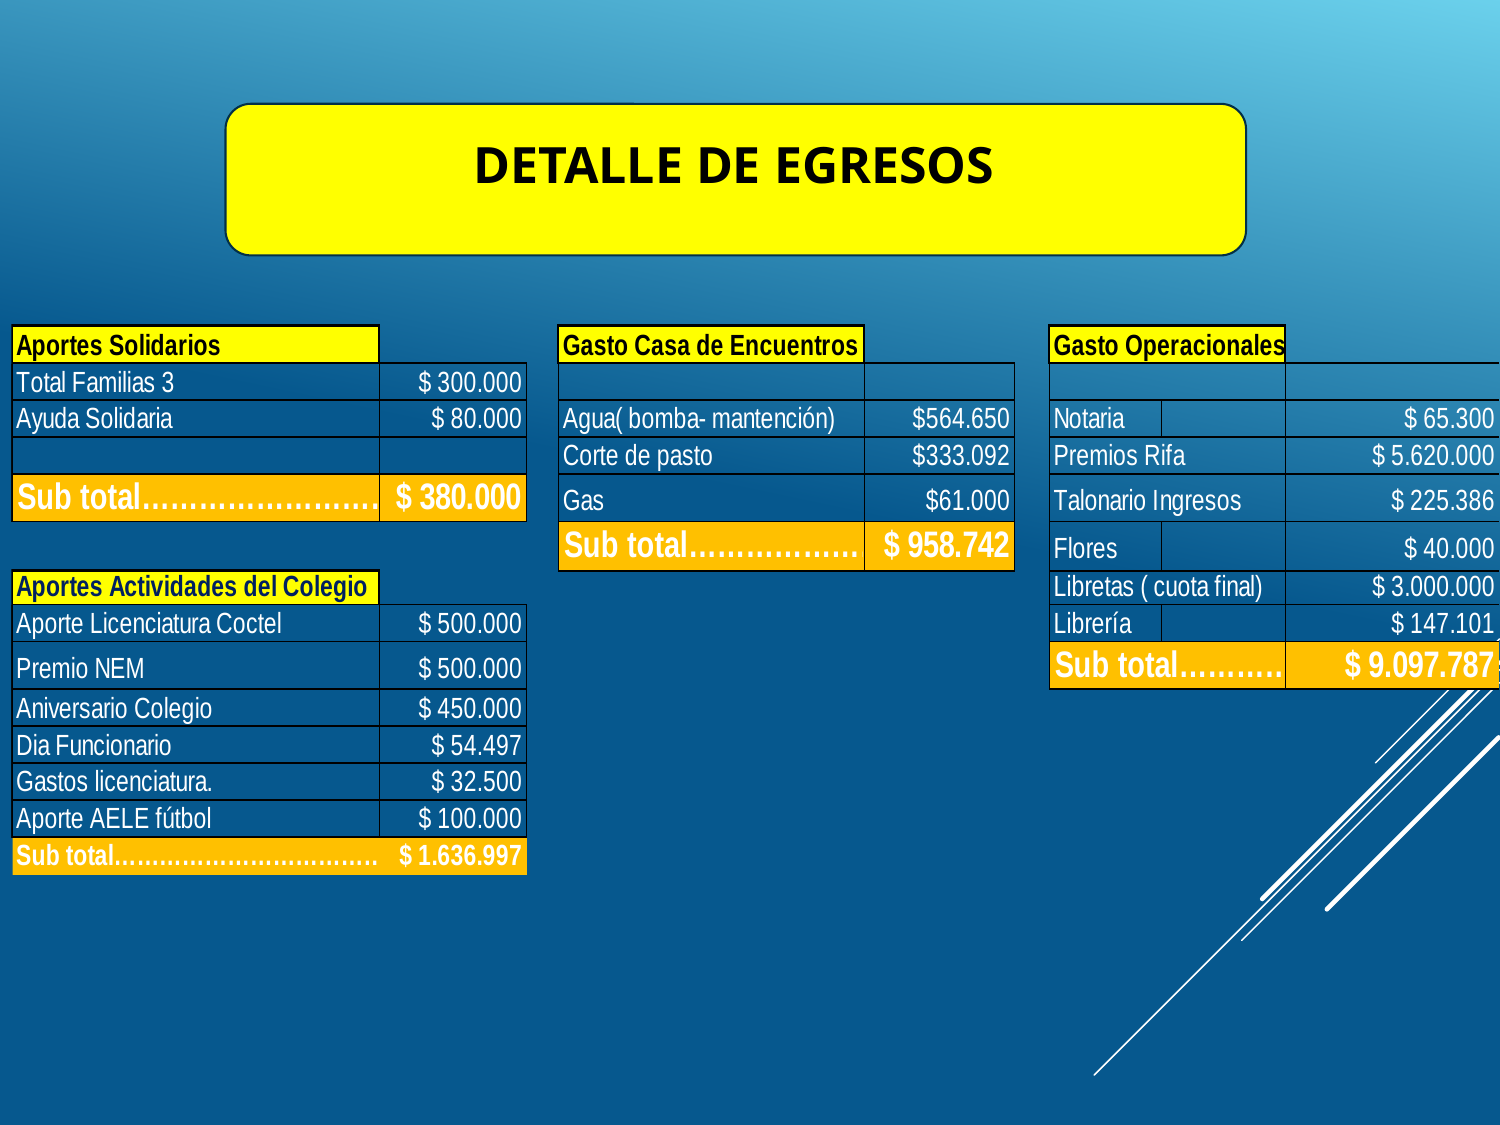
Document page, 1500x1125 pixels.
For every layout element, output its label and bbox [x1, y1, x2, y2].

text_box [11, 231, 1500, 1125]
text_box [225, 65, 1247, 231]
